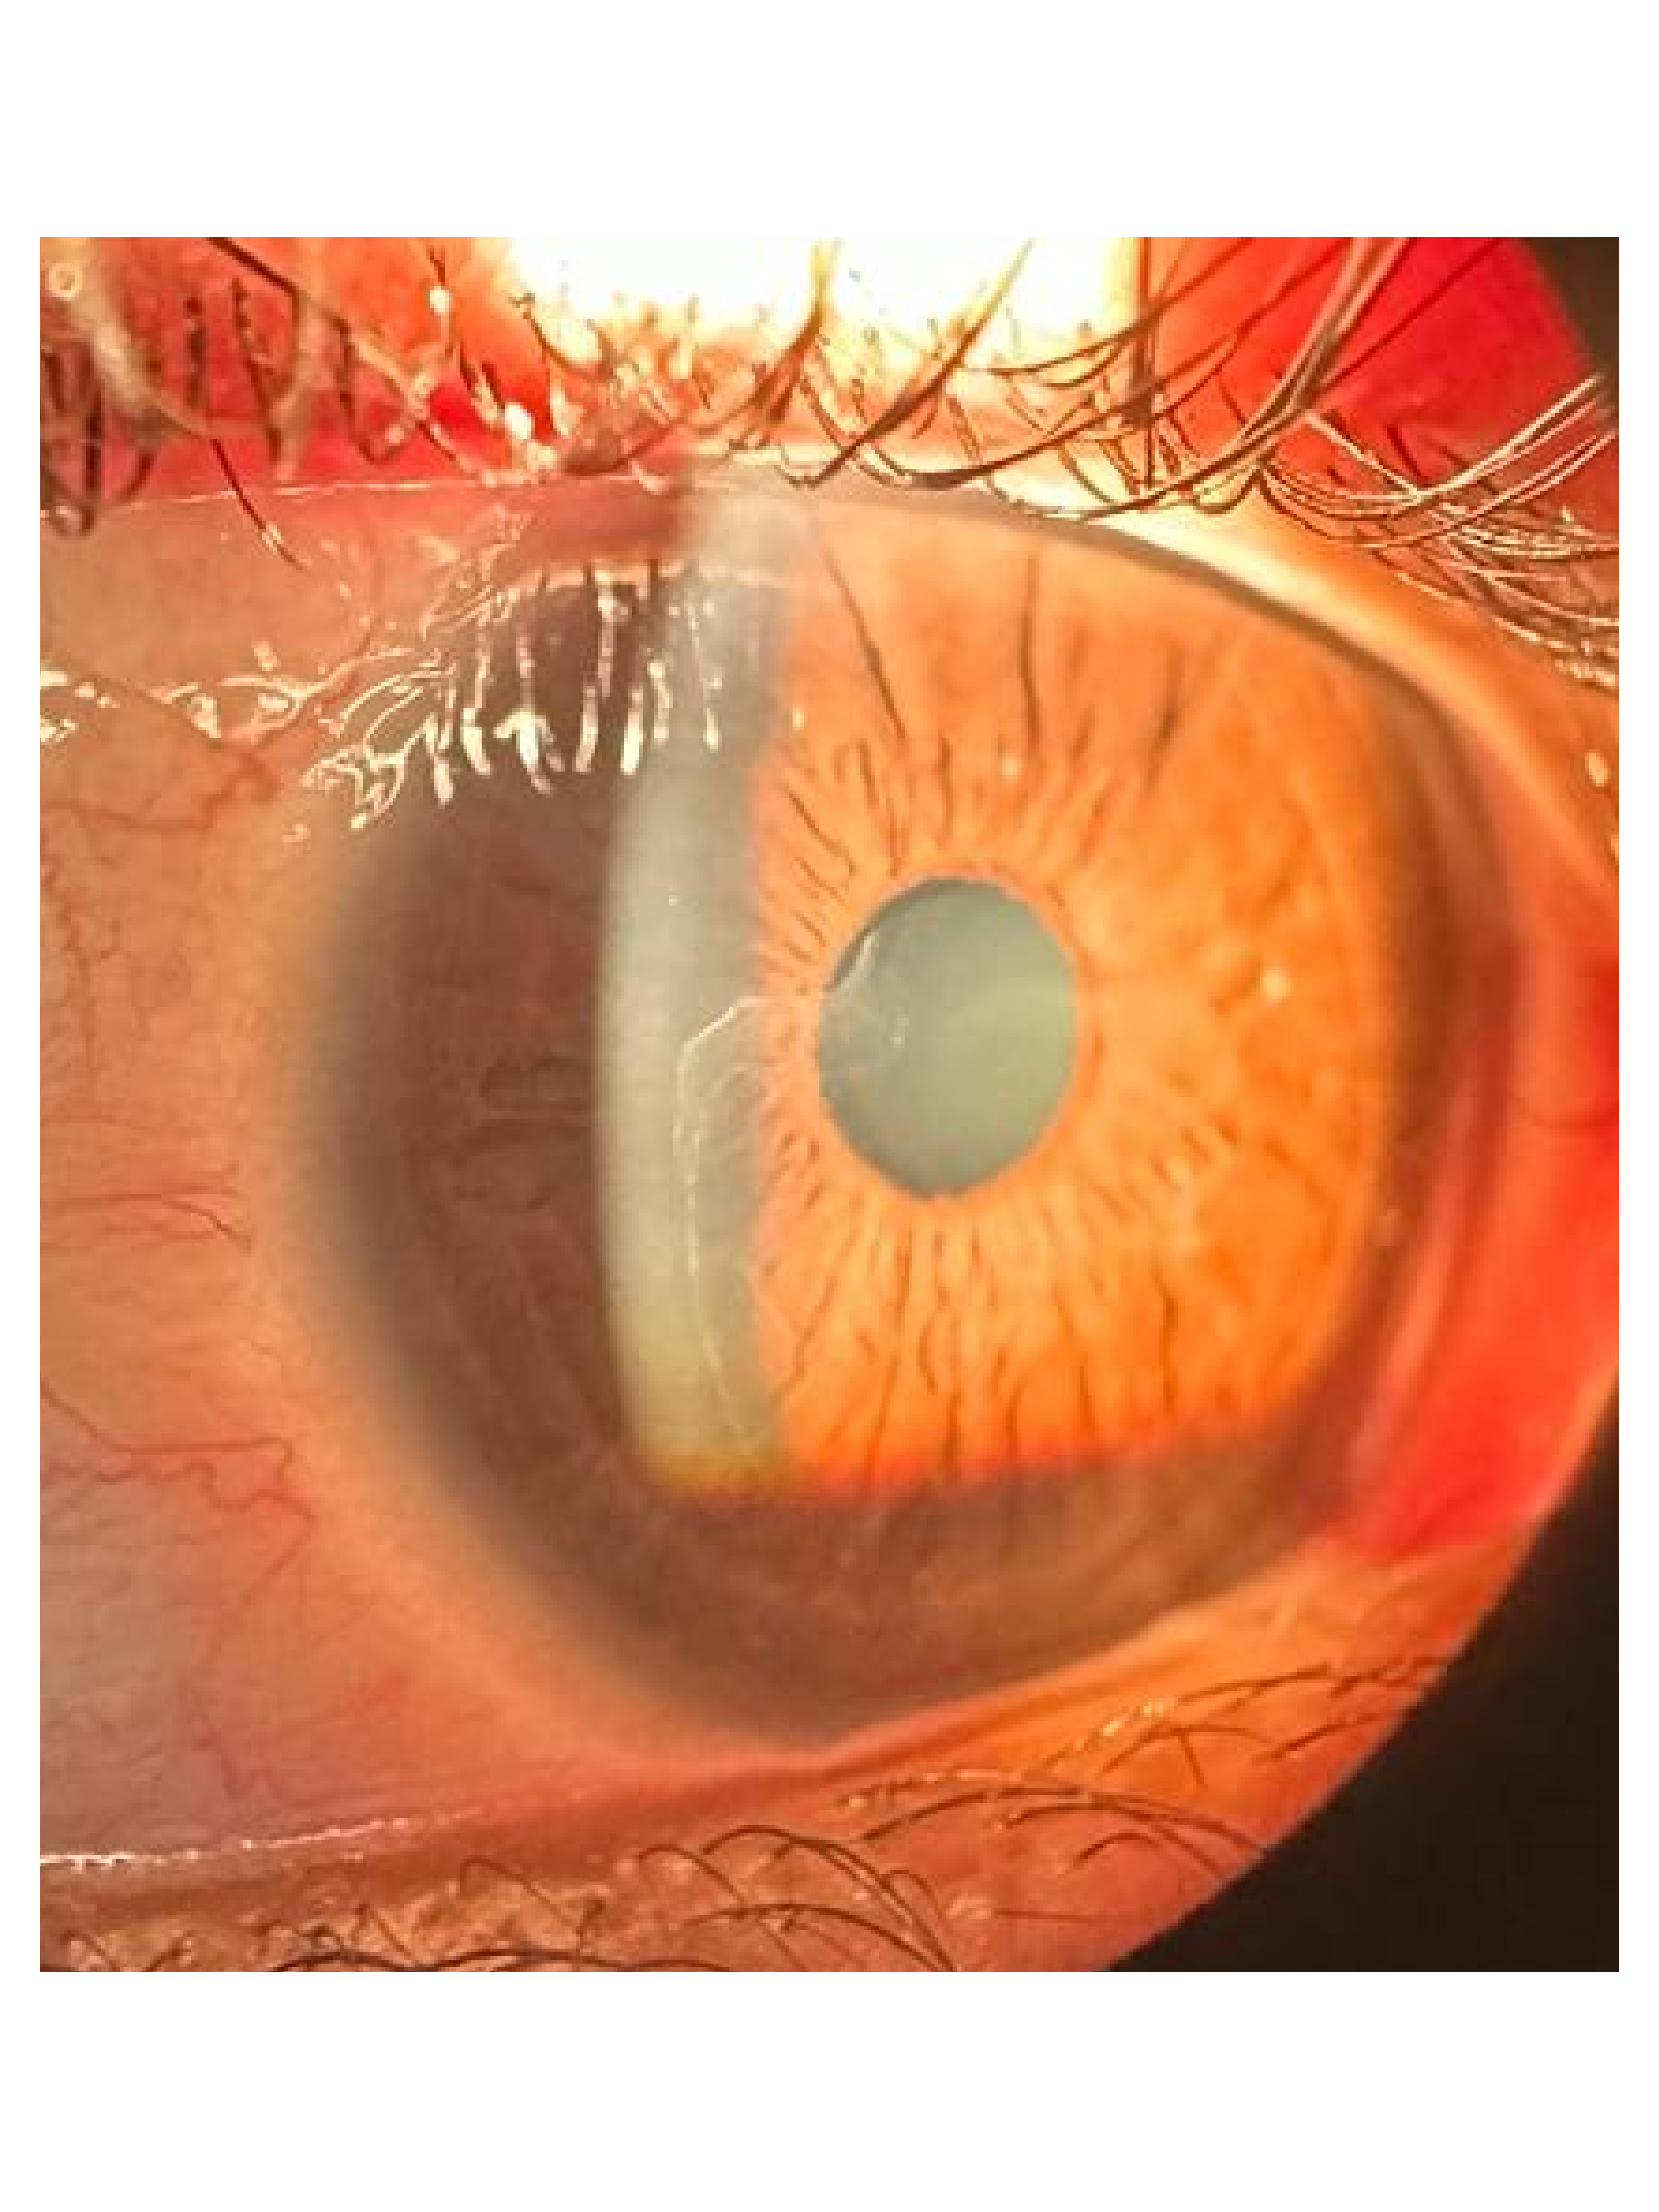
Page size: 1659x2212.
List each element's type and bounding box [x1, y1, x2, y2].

picture [40, 237, 1619, 1972]
